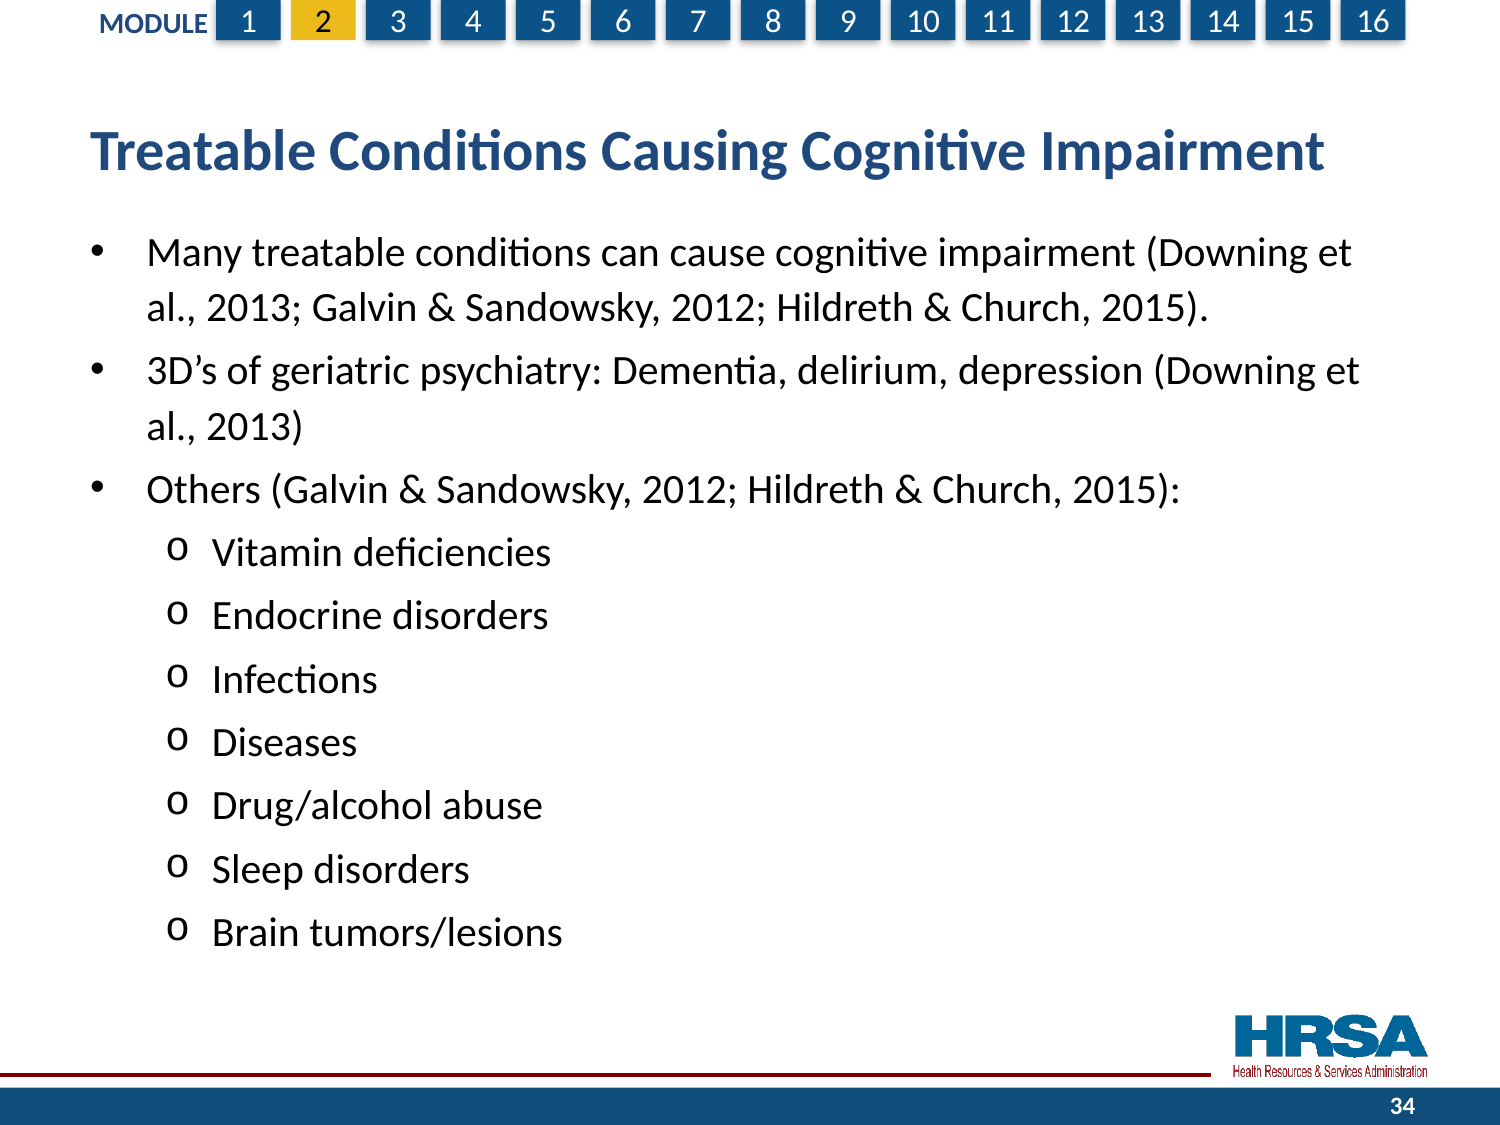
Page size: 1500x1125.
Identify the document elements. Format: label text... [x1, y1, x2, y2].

title Treatable Conditions Causing Cognitive Impairment [75, 87, 1425, 208]
picture [1210, 1002, 1450, 1083]
list Many treatable conditions can cause cognitive impairment (Downing et al., 2013; Galvin & Sandowsky, 2012; Hildreth & Church, 2015). 3D’s of geriatric psychiatry: Dementia, delirium, depression (Downing et al., 2013) Others (Galvin & Sandowsky, 2012; Hildreth & Church, 2015): Vitamin deficiencies Endocrine disorders Infections Diseases Drug/alcohol abuse Sleep disorders Brain tumors/lesions [75, 212, 1425, 963]
